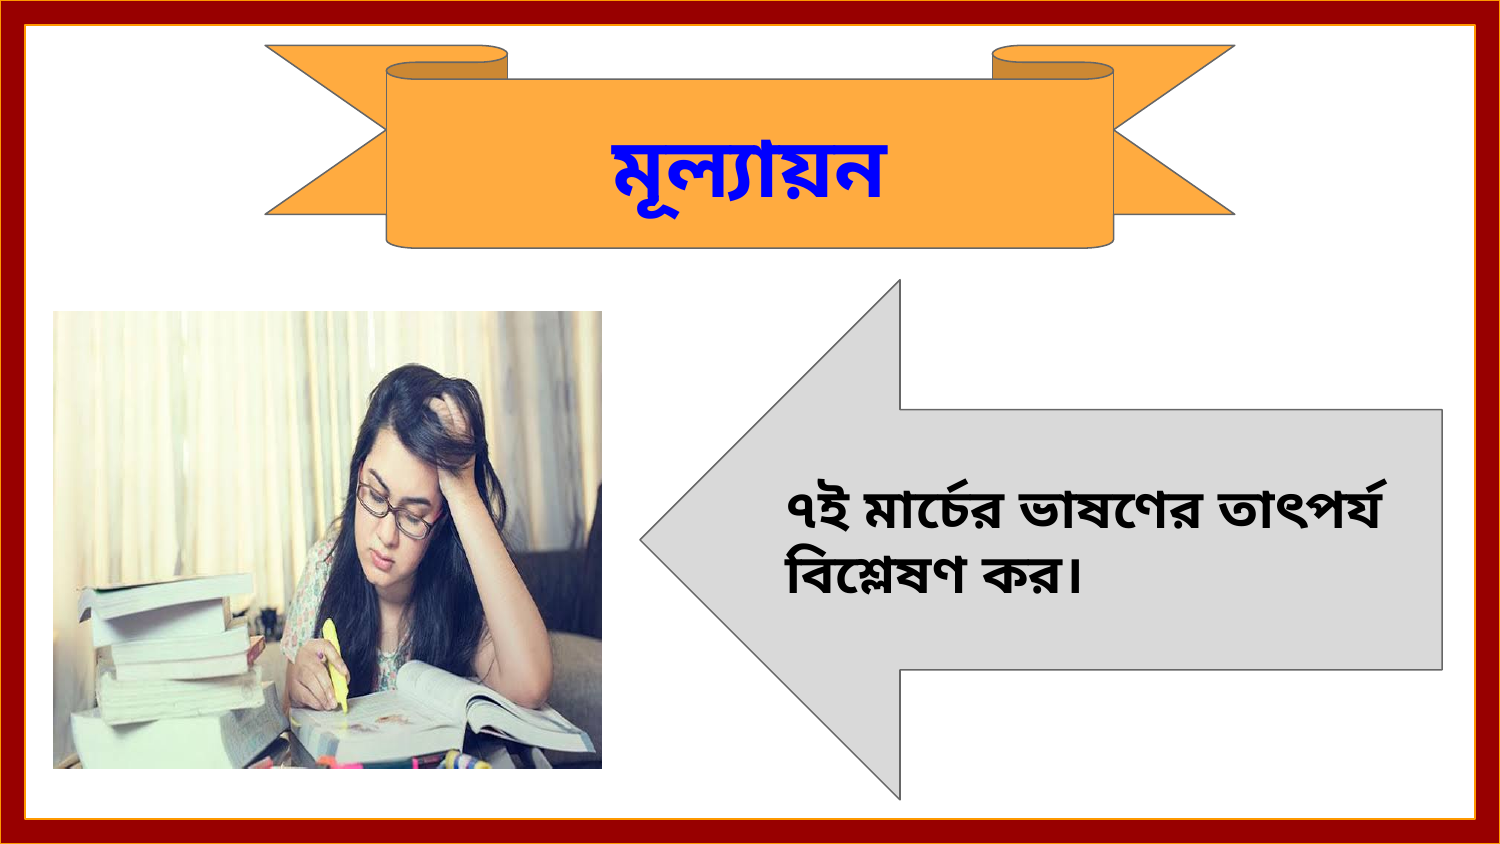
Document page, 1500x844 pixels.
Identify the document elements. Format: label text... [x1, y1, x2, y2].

text_box মূল্যায়ন [265, 45, 1235, 249]
picture [52, 310, 602, 769]
text_box ৭ই মার্চের ভাষণের তাৎপর্য বিশ্লেষণ কর। [639, 279, 1443, 800]
text_box [0, 0, 1500, 844]
